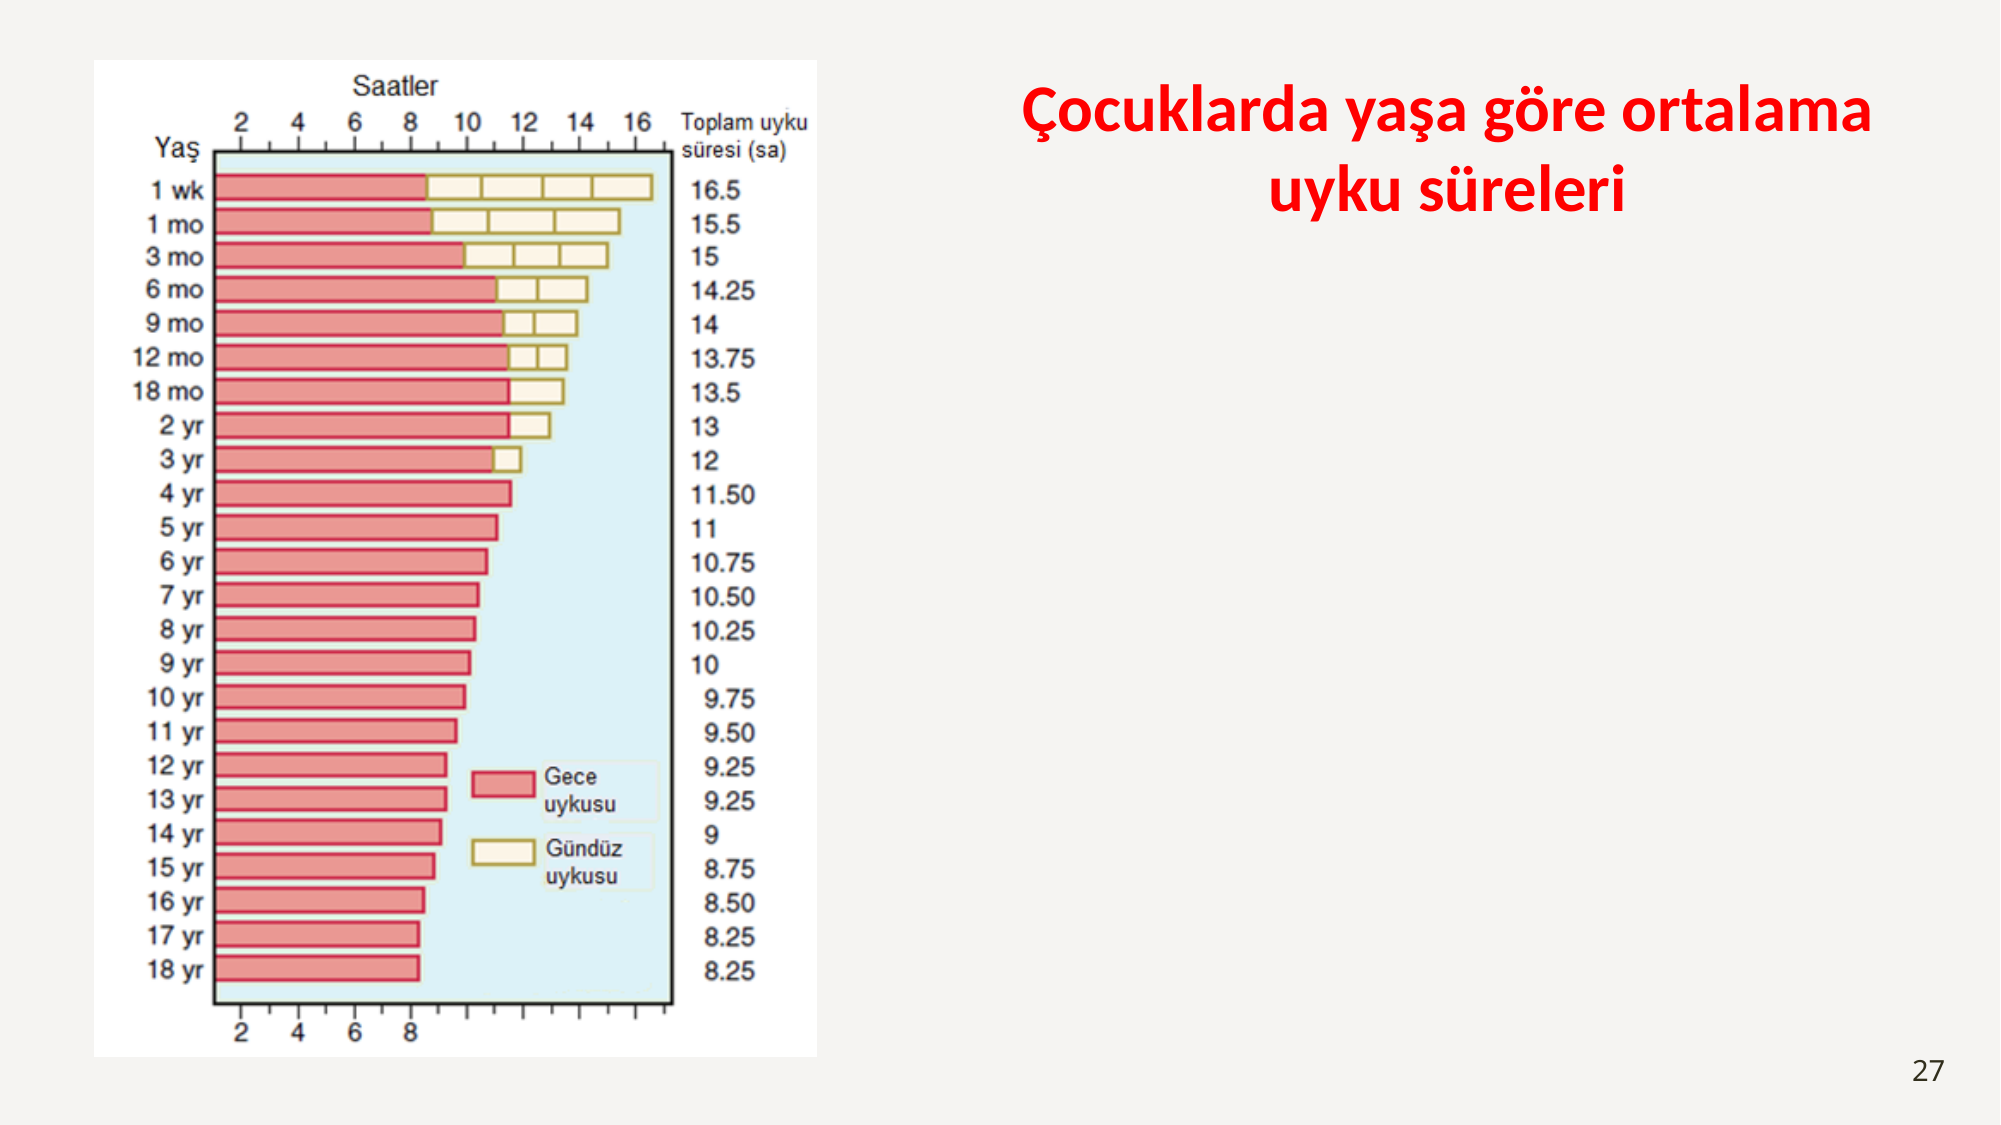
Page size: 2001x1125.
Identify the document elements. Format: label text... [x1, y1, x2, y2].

slide_number 27 [1875, 1042, 1961, 1103]
picture [93, 59, 817, 1058]
title Çocuklarda yaşa göre ortalama uyku süreleri [980, 41, 1917, 249]
